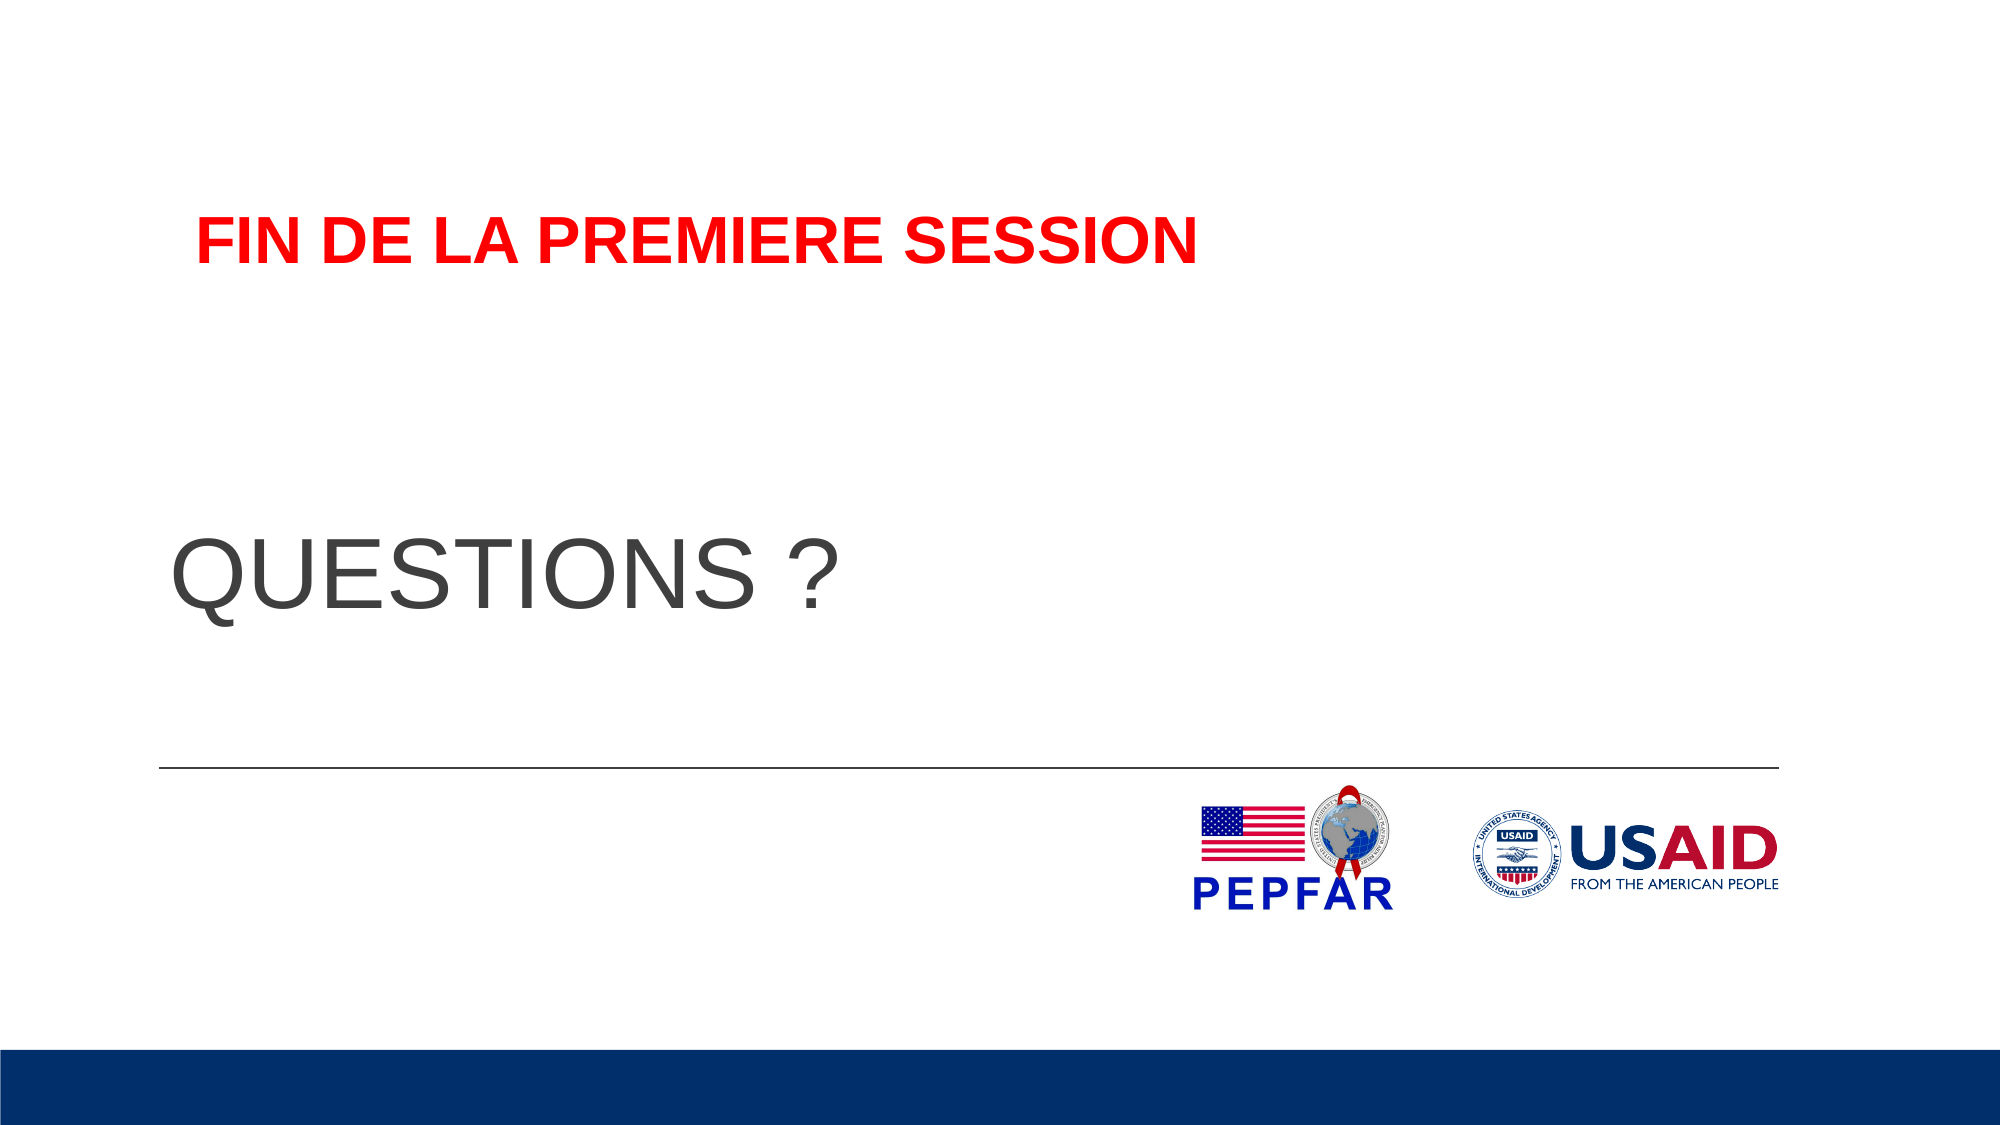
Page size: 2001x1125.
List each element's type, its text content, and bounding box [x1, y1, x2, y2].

title QUESTIONS ? [154, 514, 1795, 710]
picture [1176, 770, 1820, 934]
text_box FIN DE LA PREMIERE SESSION [179, 46, 1830, 285]
